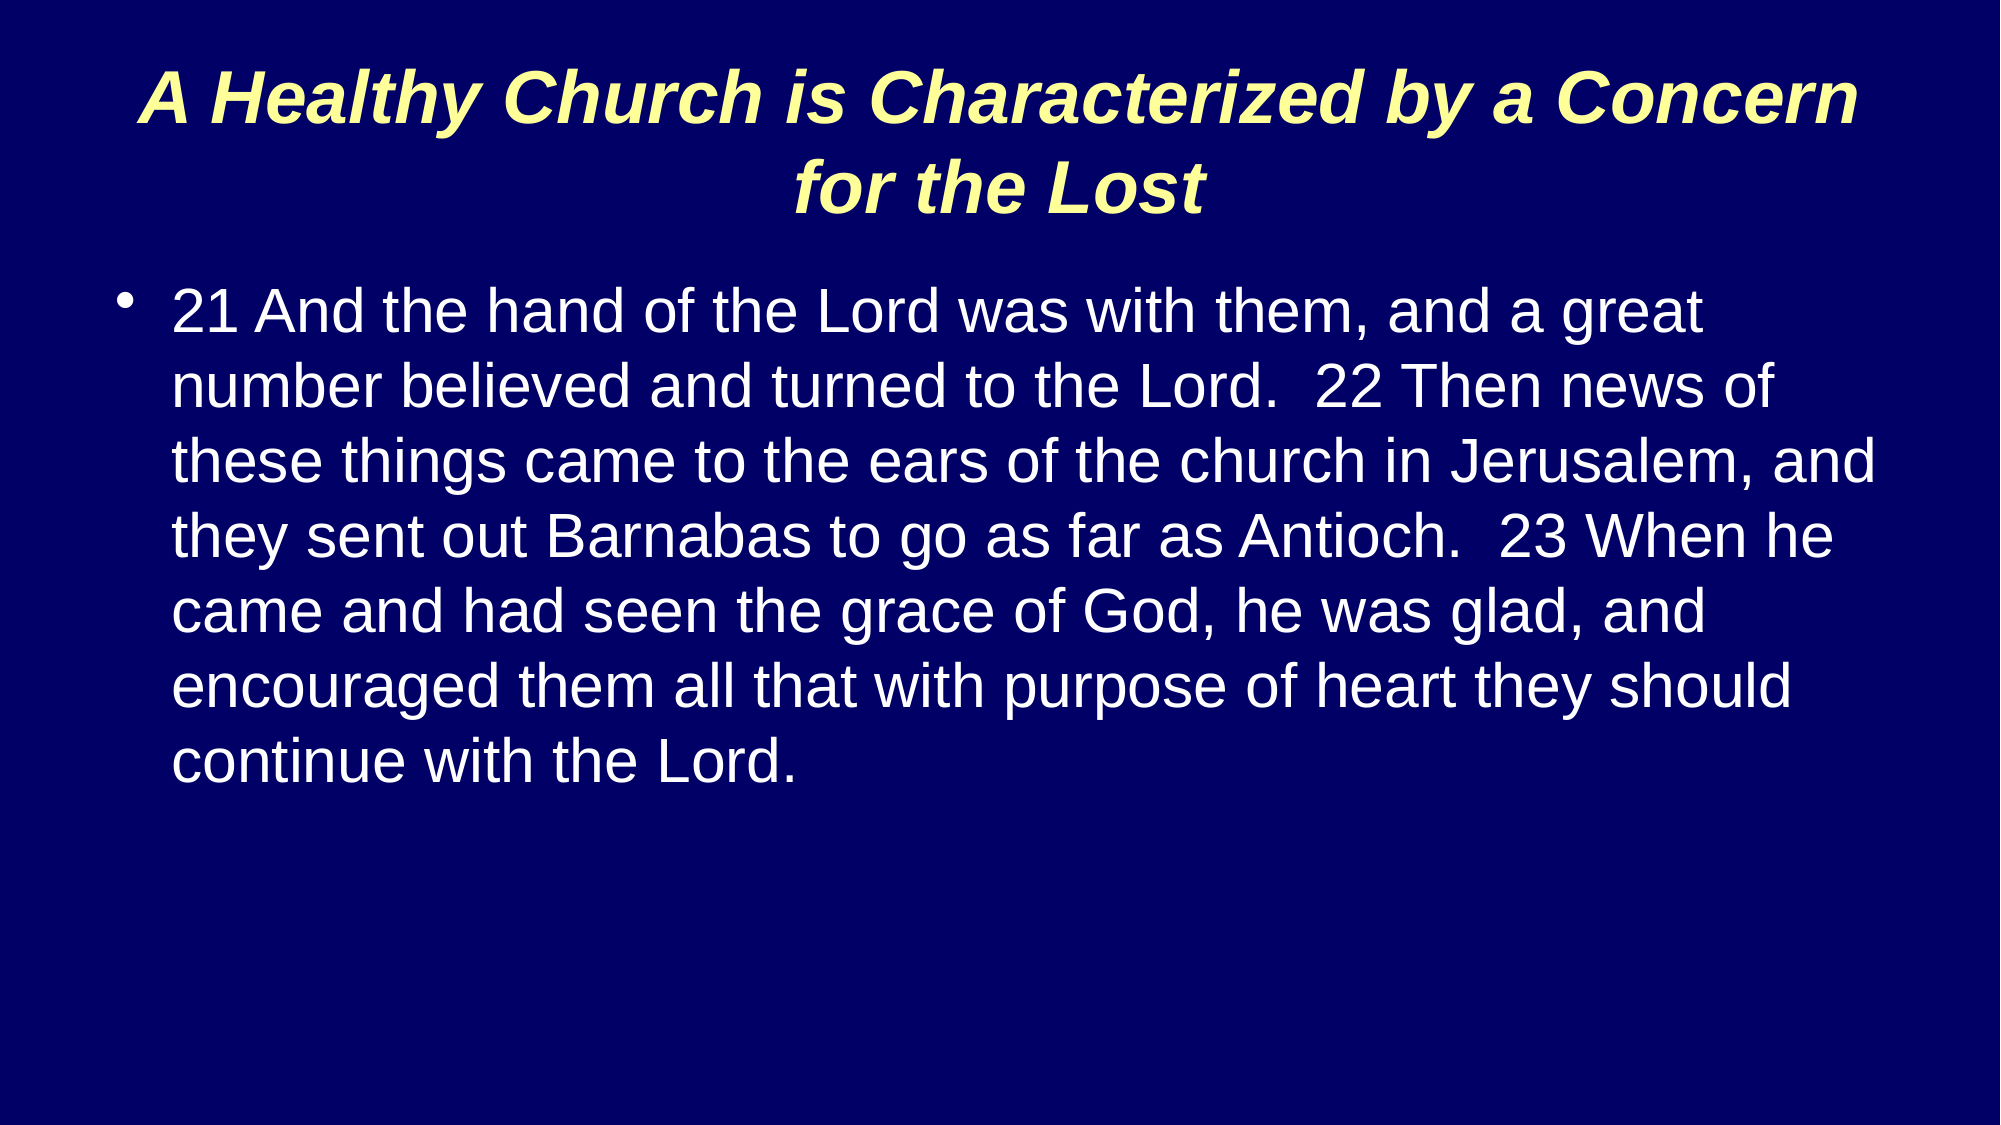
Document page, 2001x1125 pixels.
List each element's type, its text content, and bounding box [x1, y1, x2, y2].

title A Healthy Church is Characterized by a Concern for the Lost [99, 45, 1900, 233]
list 21 And the hand of the Lord was with them, and a great number believed and turned to the Lord. 22 Then news of these things came to the ears of the church in Jerusalem, and they sent out Barnabas to go as far as Antioch. 23 When he came and had seen the grace of God, he was glad, and encouraged them all that with purpose of heart they should continue with the Lord. [99, 262, 1900, 1005]
